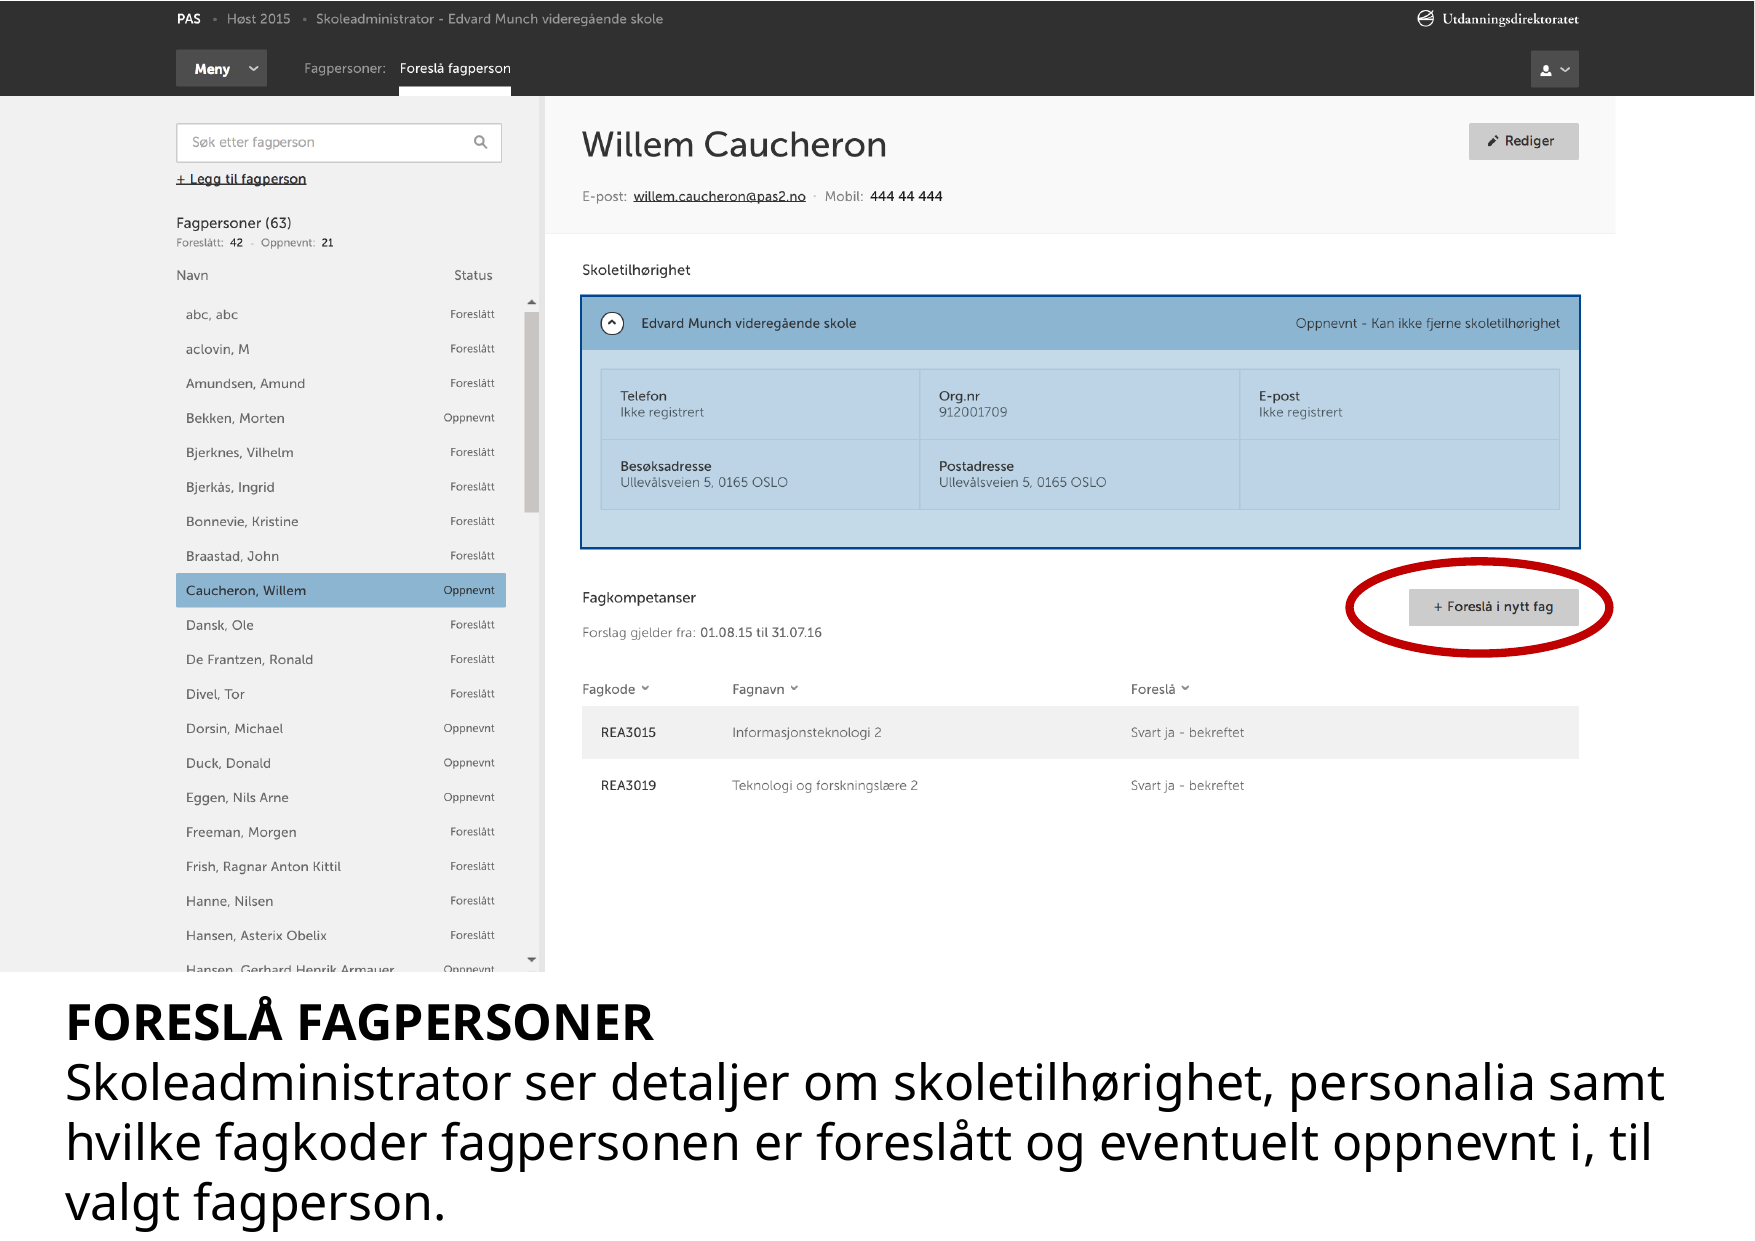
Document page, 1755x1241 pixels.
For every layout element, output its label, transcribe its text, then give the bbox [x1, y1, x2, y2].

picture [0, 1, 1755, 972]
text_box [0, 996, 1755, 1241]
text_box FORESLÅ FAGPERSONER Skoleadministrator ser detaljer om skoletilhørighet, personalia samt hvilke fagkoder fagpersonen er foreslått og eventuelt oppnevnt i, til valgt fagperson. [50, 983, 1716, 1239]
